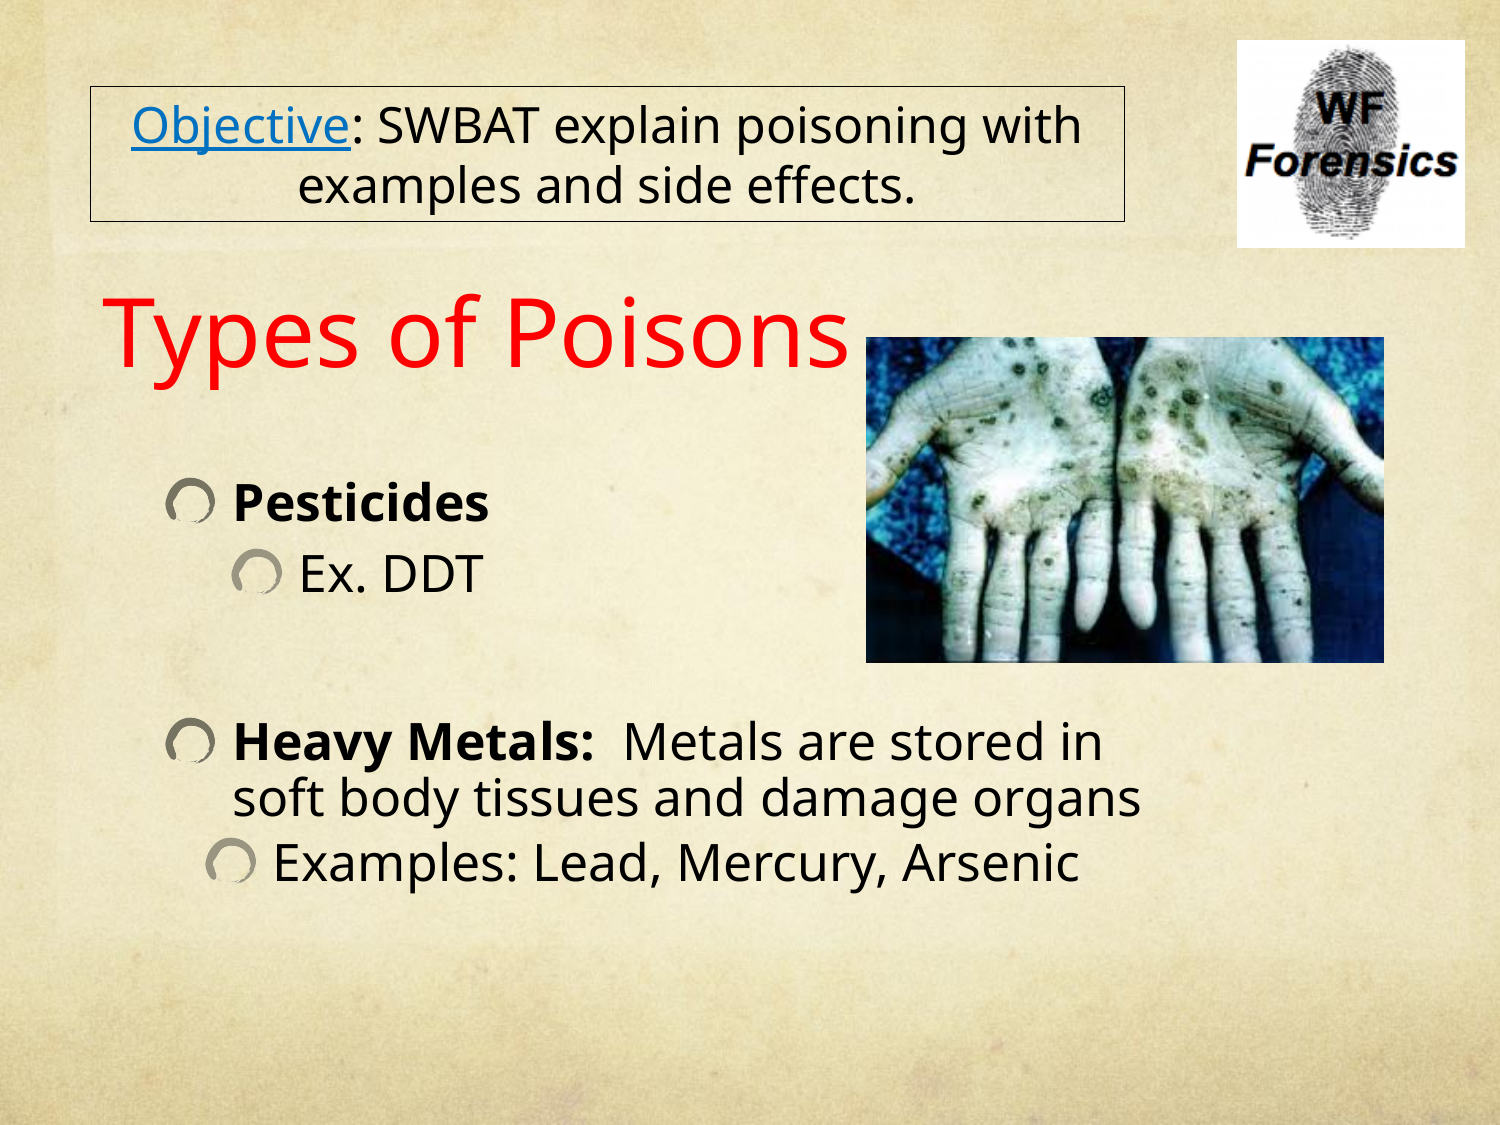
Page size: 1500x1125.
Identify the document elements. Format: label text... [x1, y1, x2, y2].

text_box Objective: SWBAT explain poisoning with examples and side effects. [90, 86, 1125, 222]
list Pesticides Ex. DDT Heavy Metals: Metals are stored in soft body tissues and damage organs Examples: Lead, Mercury, Arsenic [150, 462, 1163, 950]
picture [0, 0, 1500, 1125]
title Types of Poisons [87, 257, 1288, 400]
